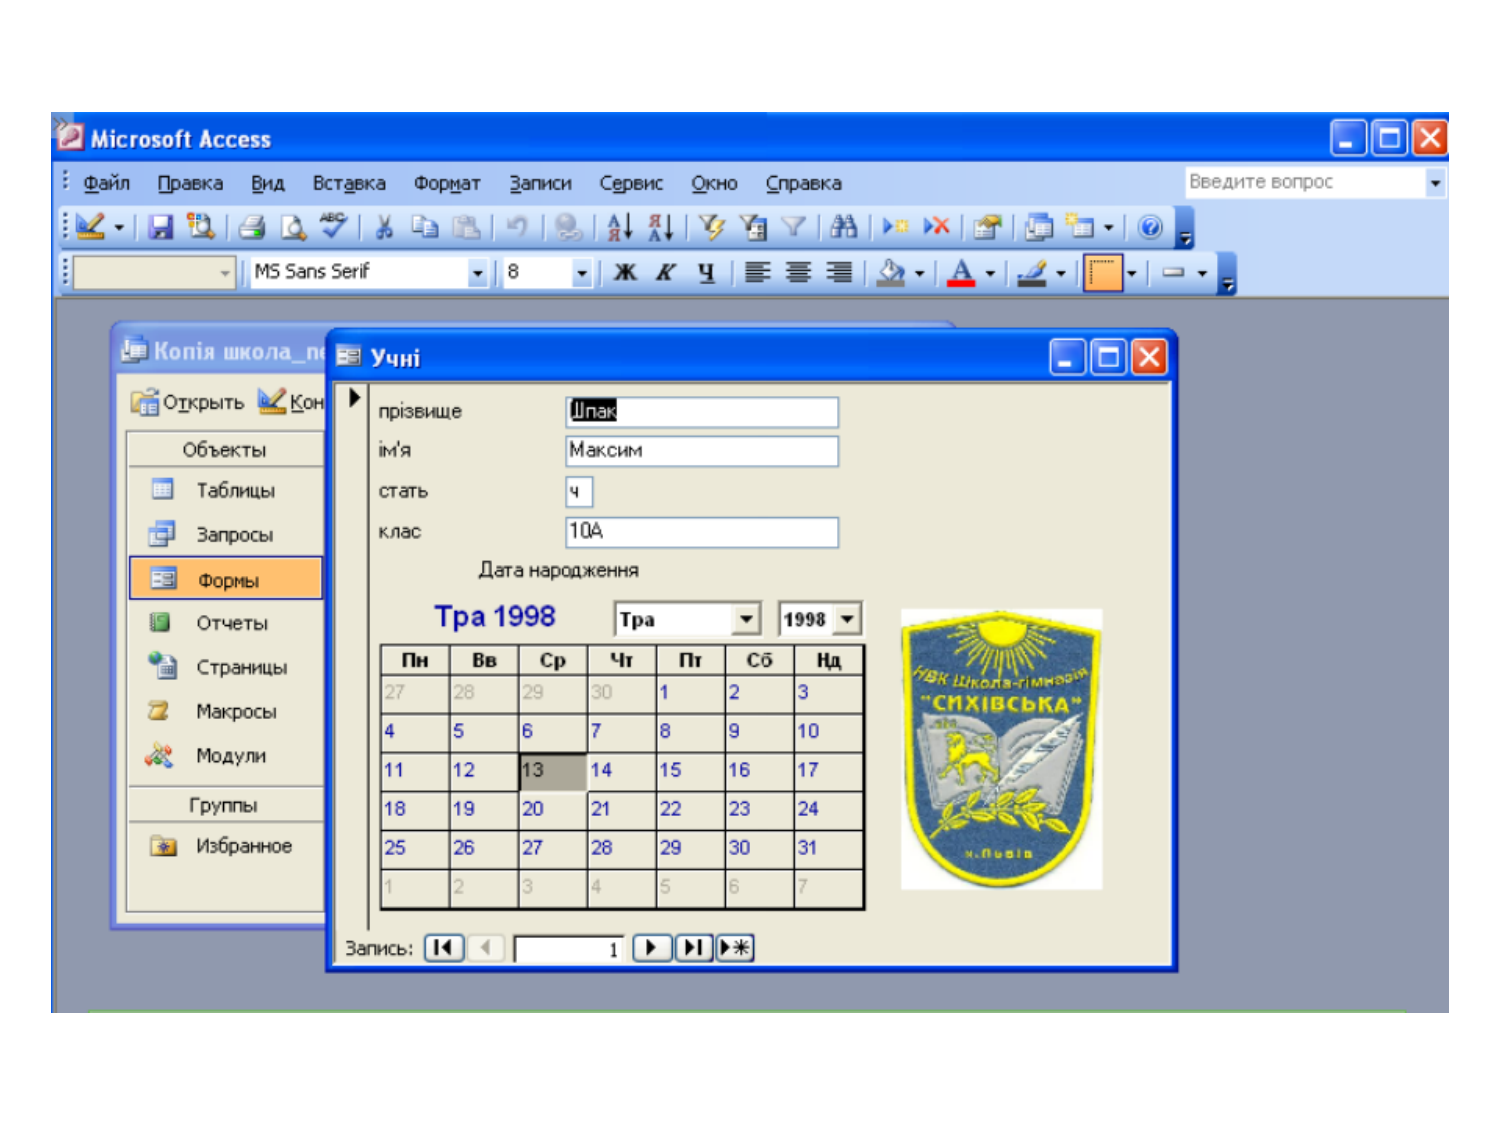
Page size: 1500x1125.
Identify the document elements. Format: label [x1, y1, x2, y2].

picture [51, 112, 1449, 1013]
